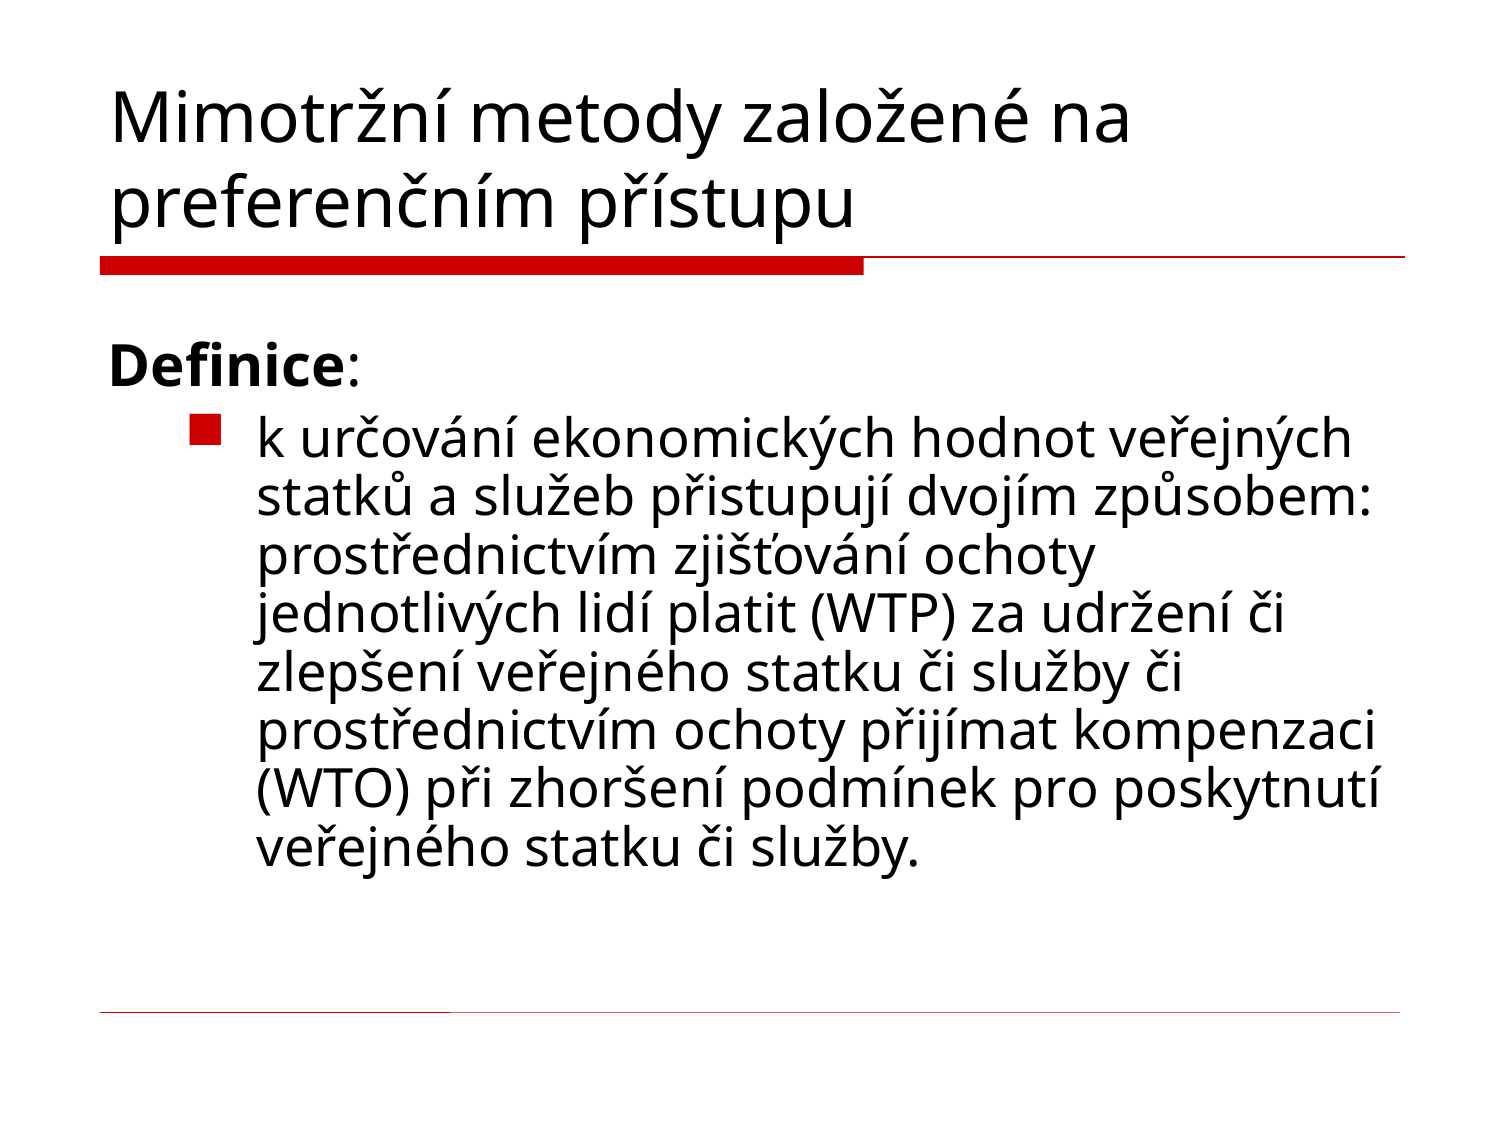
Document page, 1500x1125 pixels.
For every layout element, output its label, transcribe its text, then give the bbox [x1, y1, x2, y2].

title Mimotržní metody založené na preferenčním přístupu [94, 50, 1407, 250]
list Definice: k určování ekonomických hodnot veřejných statků a služeb přistupují dvojím způsobem: prostřednictvím zjišťování ochoty jednotlivých lidí platit (WTP) za udržení či zlepšení veřejného statku či služby či prostřednictvím ochoty přijímat kompenzaci (WTO) při zhoršení podmínek pro poskytnutí veřejného statku či služby. [92, 287, 1406, 988]
